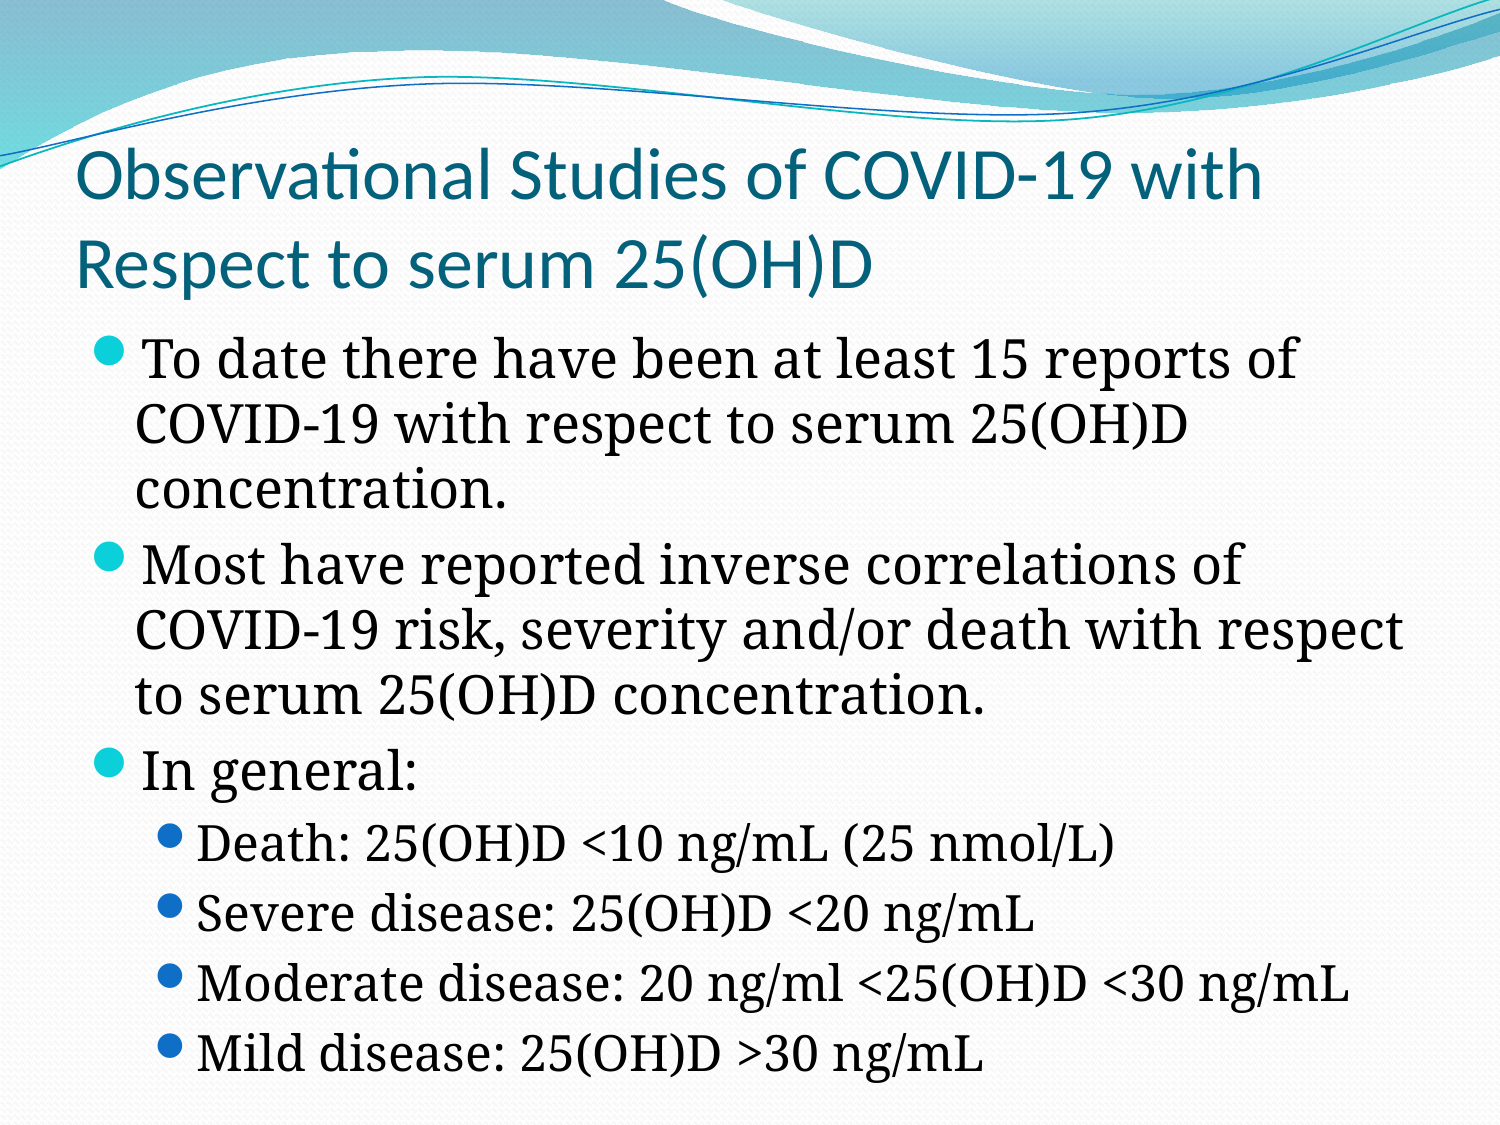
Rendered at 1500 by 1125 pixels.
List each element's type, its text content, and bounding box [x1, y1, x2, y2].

list To date there have been at least 15 reports of COVID-19 with respect to serum 25(OH)D concentration. Most have reported inverse correlations of COVID-19 risk, severity and/or death with respect to serum 25(OH)D concentration. In general: Death: 25(OH)D <10 ng/mL (25 nmol/L) Severe disease: 25(OH)D <20 ng/mL Moderate disease: 20 ng/ml <25(OH)D <30 ng/mL Mild disease: 25(OH)D >30 ng/mL [75, 317, 1425, 1038]
title Observational Studies of COVID-19 with Respect to serum 25(OH)D [75, 115, 1425, 303]
